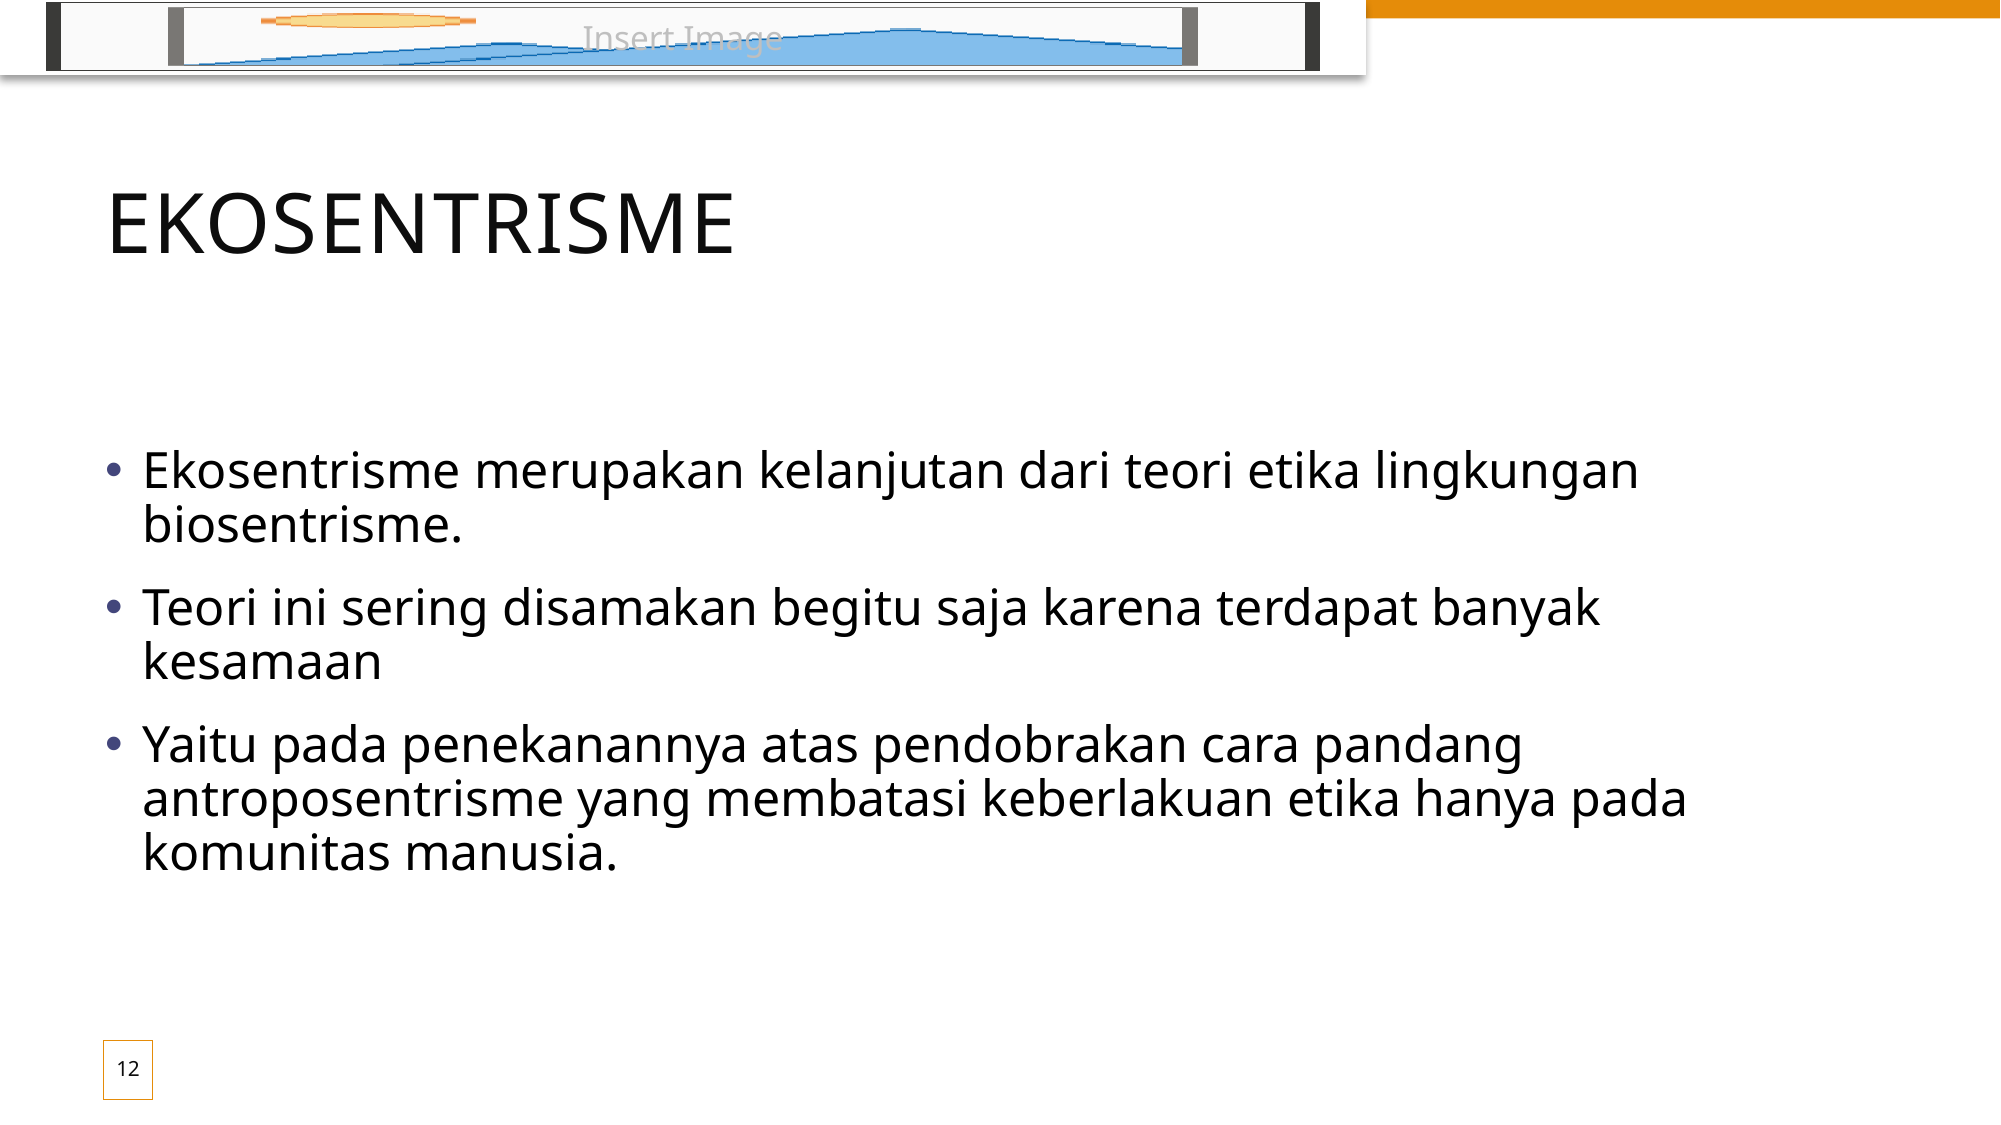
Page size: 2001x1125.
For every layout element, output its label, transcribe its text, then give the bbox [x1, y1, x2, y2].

list Ekosentrisme merupakan kelanjutan dari teori etika lingkungan biosentrisme. Teori ini sering disamakan begitu saja karena terdapat banyak kesamaan Yaitu pada penekanannya atas pendobrakan cara pandang antroposentrisme yang membatasi keberlakuan etika hanya pada komunitas manusia. [90, 437, 1778, 1038]
slide_number 12 [103, 1040, 153, 1100]
title ekosentrisme [90, 162, 1863, 279]
picture [0, 0, 1367, 76]
